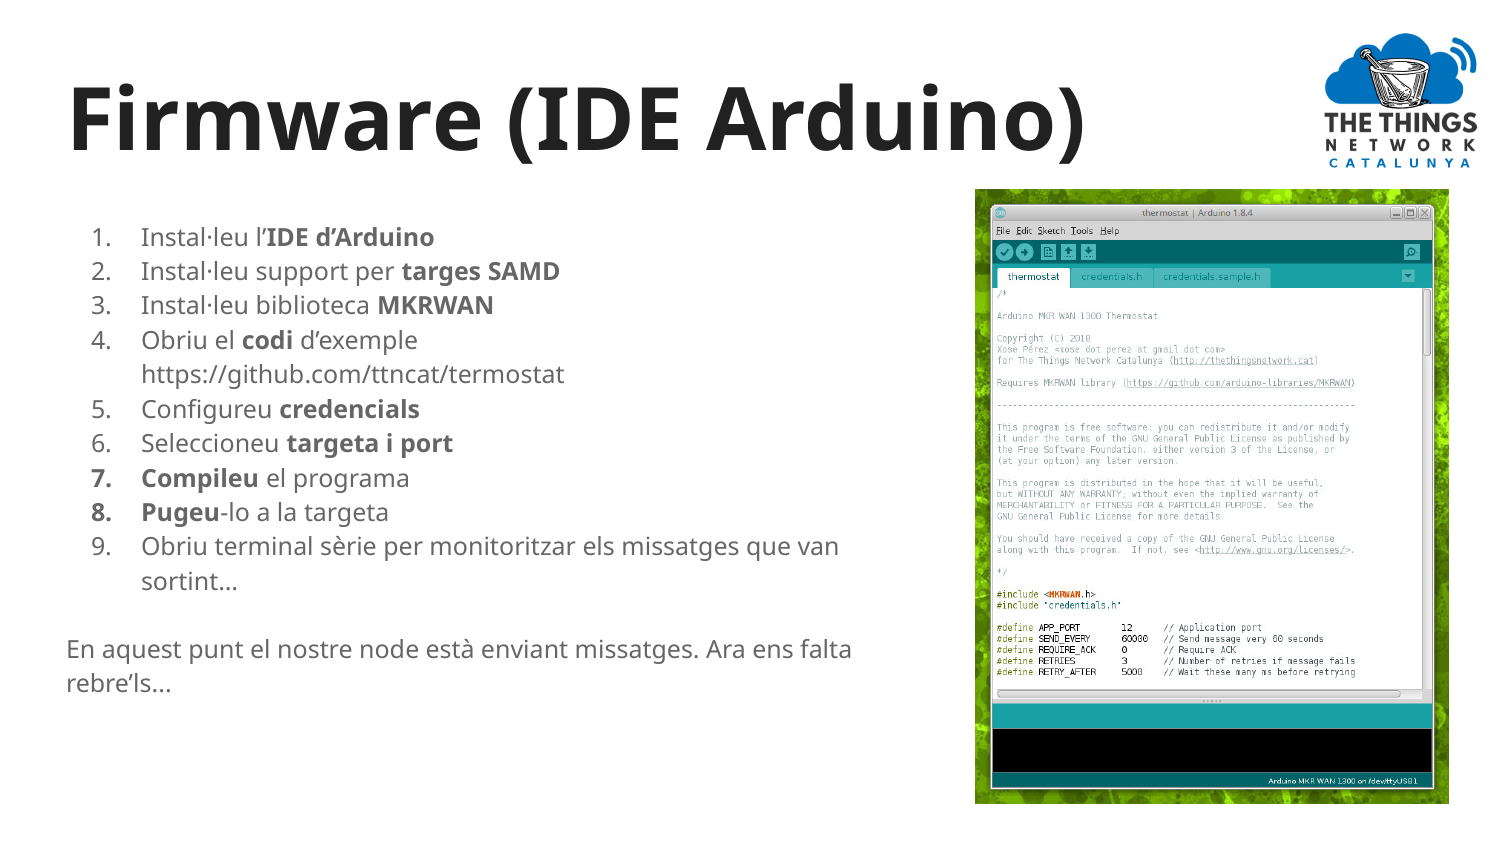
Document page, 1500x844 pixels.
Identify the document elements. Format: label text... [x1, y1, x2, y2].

picture [1312, 16, 1485, 186]
picture [975, 189, 1450, 804]
list Instal·leu l’IDE d’Arduino Instal·leu support per targes SAMD Instal·leu biblioteca MKRWAN Obriu el codi d’exemple https://github.com/ttncat/termostat Configureu credencials Seleccioneu targeta i port Compileu el programa Pugeu-lo a la targeta Obriu terminal sèrie per monitoritzar els missatges que van sortint… En aquest punt el nostre node està enviant missatges. Ara ens falta rebre’ls... [51, 201, 885, 750]
title Firmware (IDE Arduino) [51, 48, 1449, 180]
